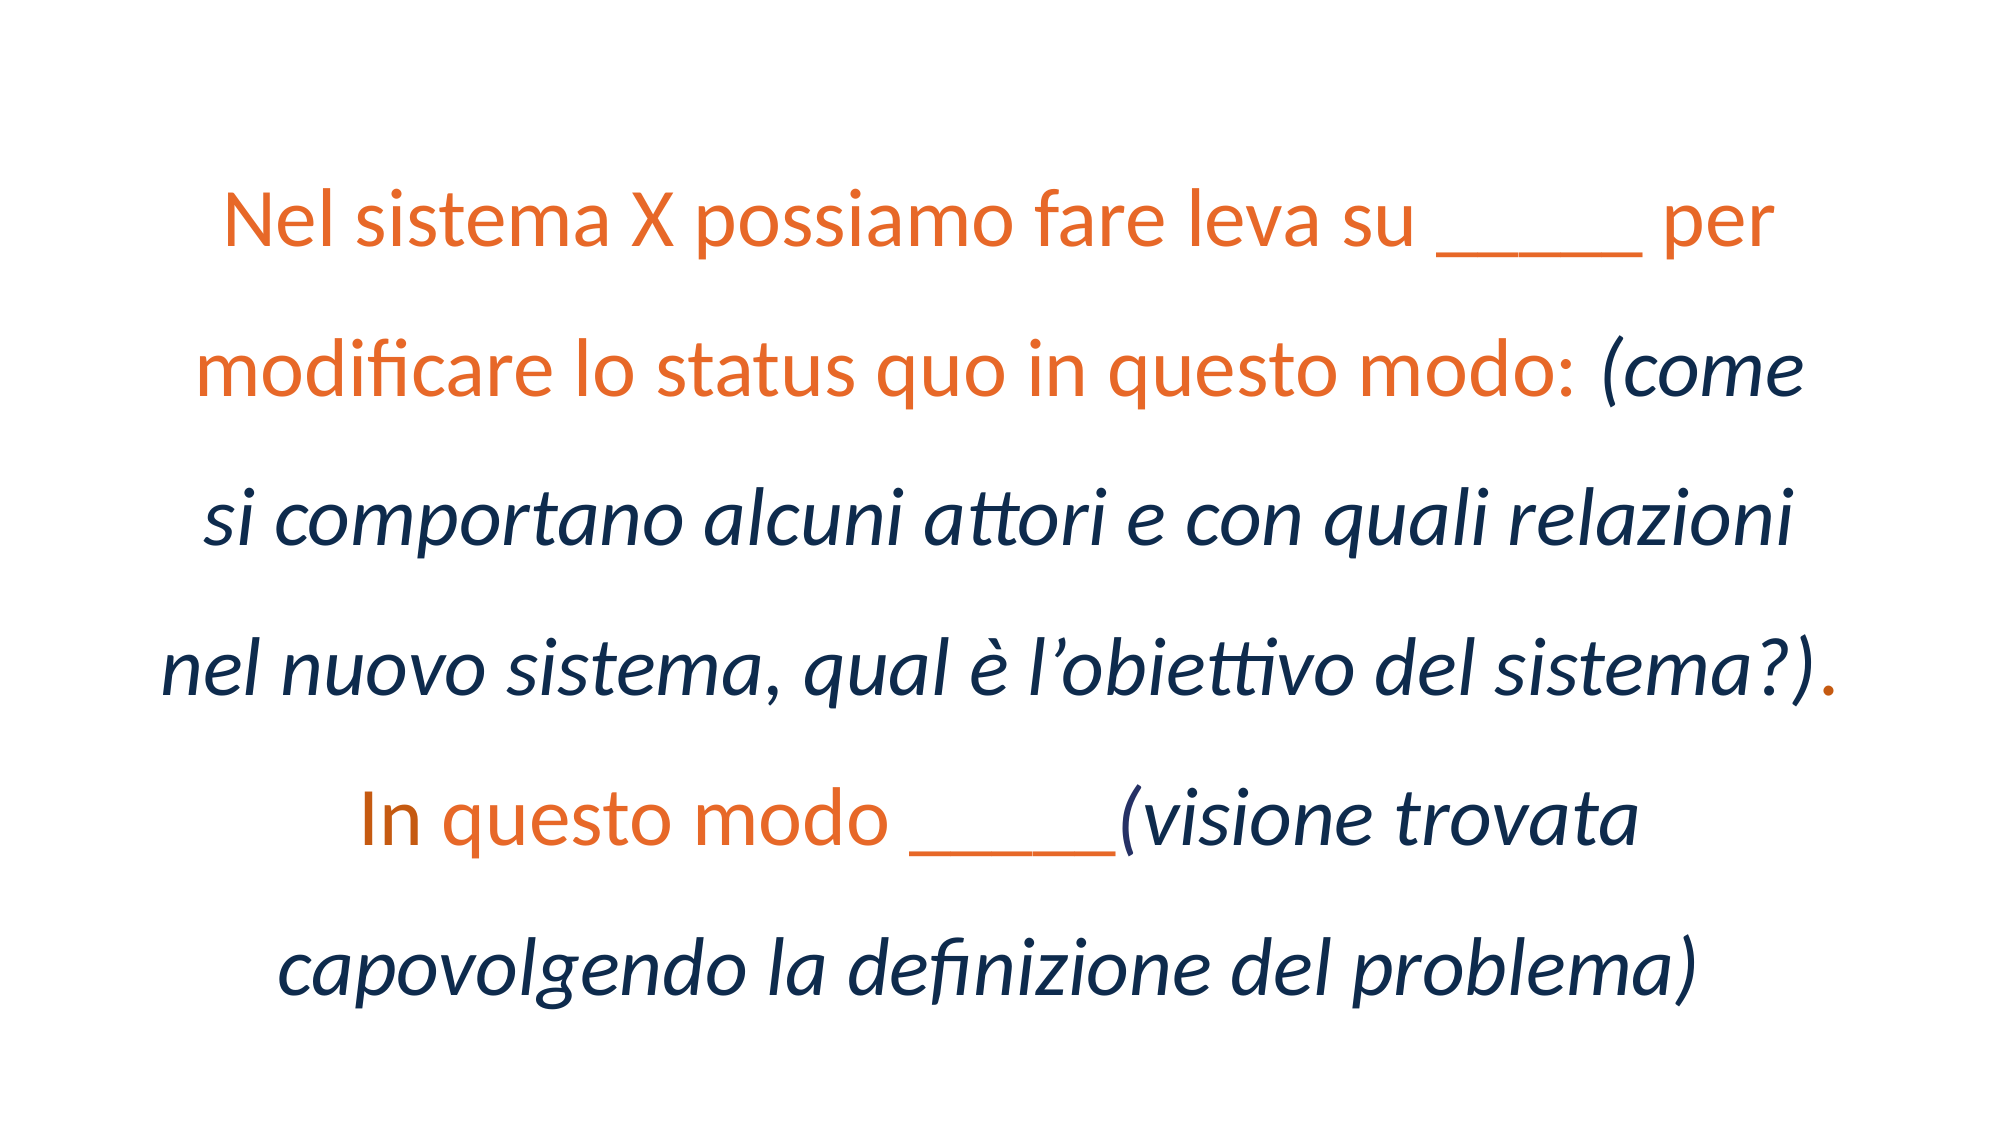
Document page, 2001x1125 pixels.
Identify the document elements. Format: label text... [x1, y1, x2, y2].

text_box Nel sistema X possiamo fare leva su _____ per modificare lo status quo in questo modo: (come si comportano alcuni attori e con quali relazioni nel nuovo sistema, qual è l’obiettivo del sistema?). In questo modo _____(visione trovata capovolgendo la definizione del problema). [144, 105, 1856, 1020]
